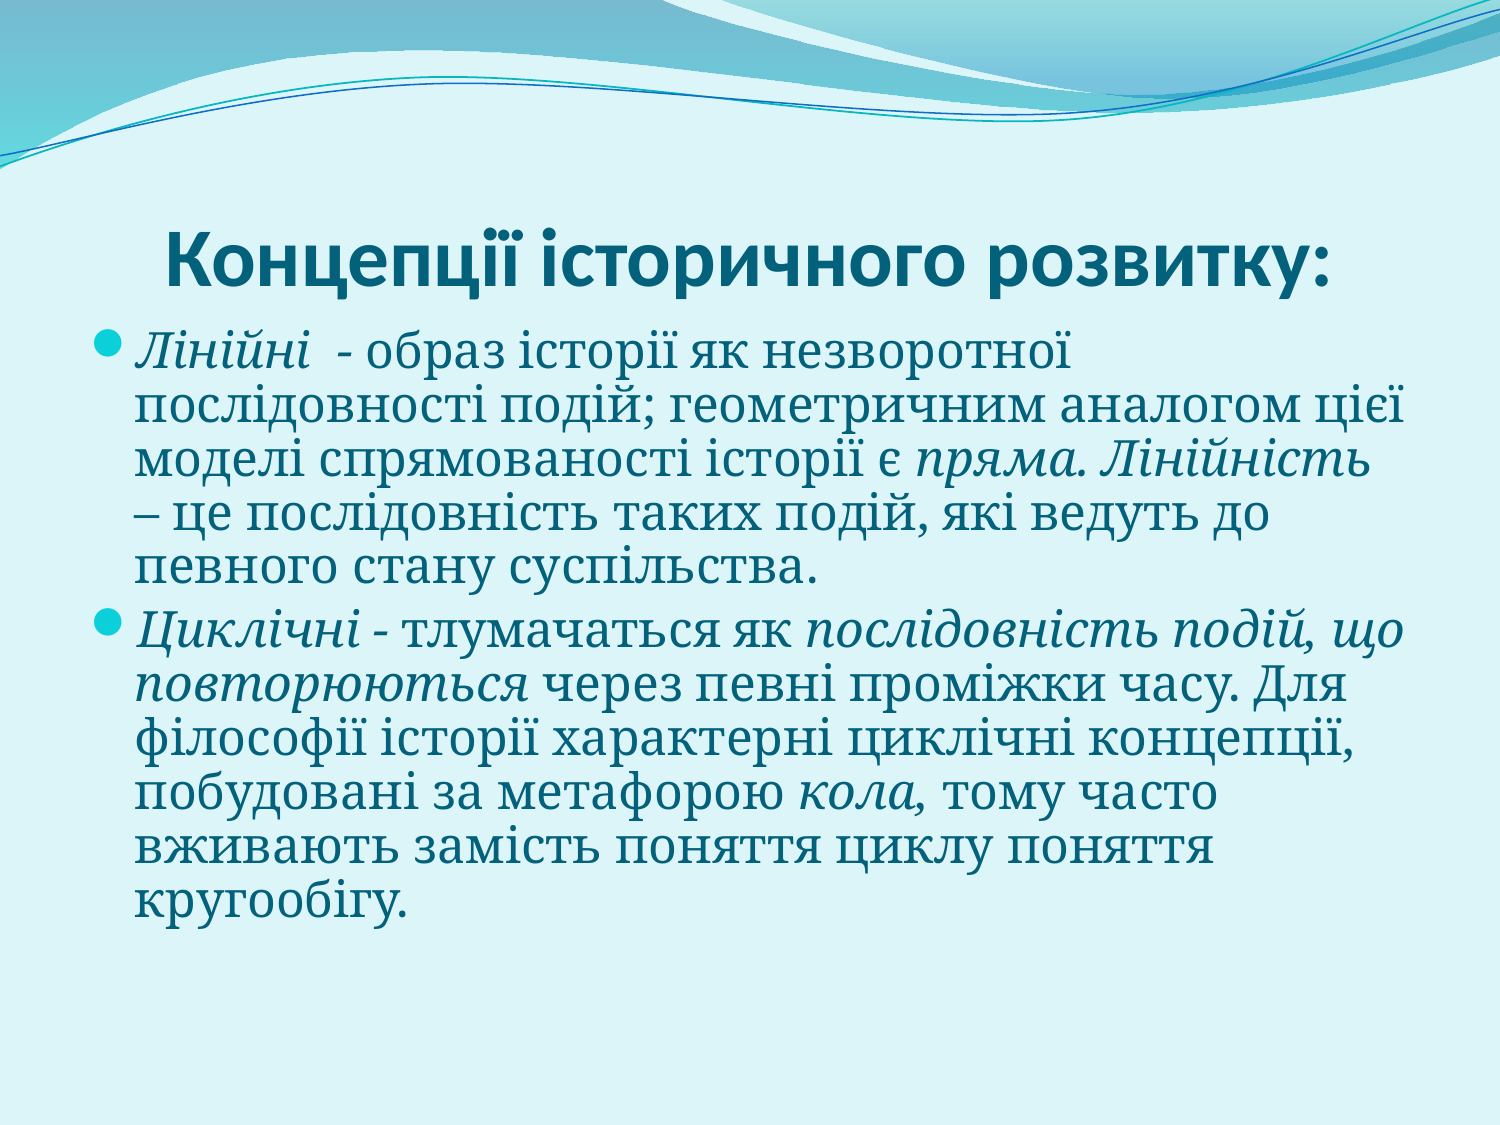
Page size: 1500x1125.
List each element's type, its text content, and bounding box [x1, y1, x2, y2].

title Концепції історичного розвитку: [74, 115, 1426, 304]
list Лінійні - образ історії як незворотної послідовності подій; геометричним аналогом цієї моделі спрямованості історії є пряма. Лінійність – це послідовність таких подій, які ведуть до певного стану суспільства. Циклічні - тлумачаться як послідовність подій, що повторюються через певні проміжки часу. Для філософії історії характерні циклічні концепції, побудовані за метафорою кола, тому часто вживають замість поняття циклу поняття кругообігу. [74, 317, 1426, 1038]
